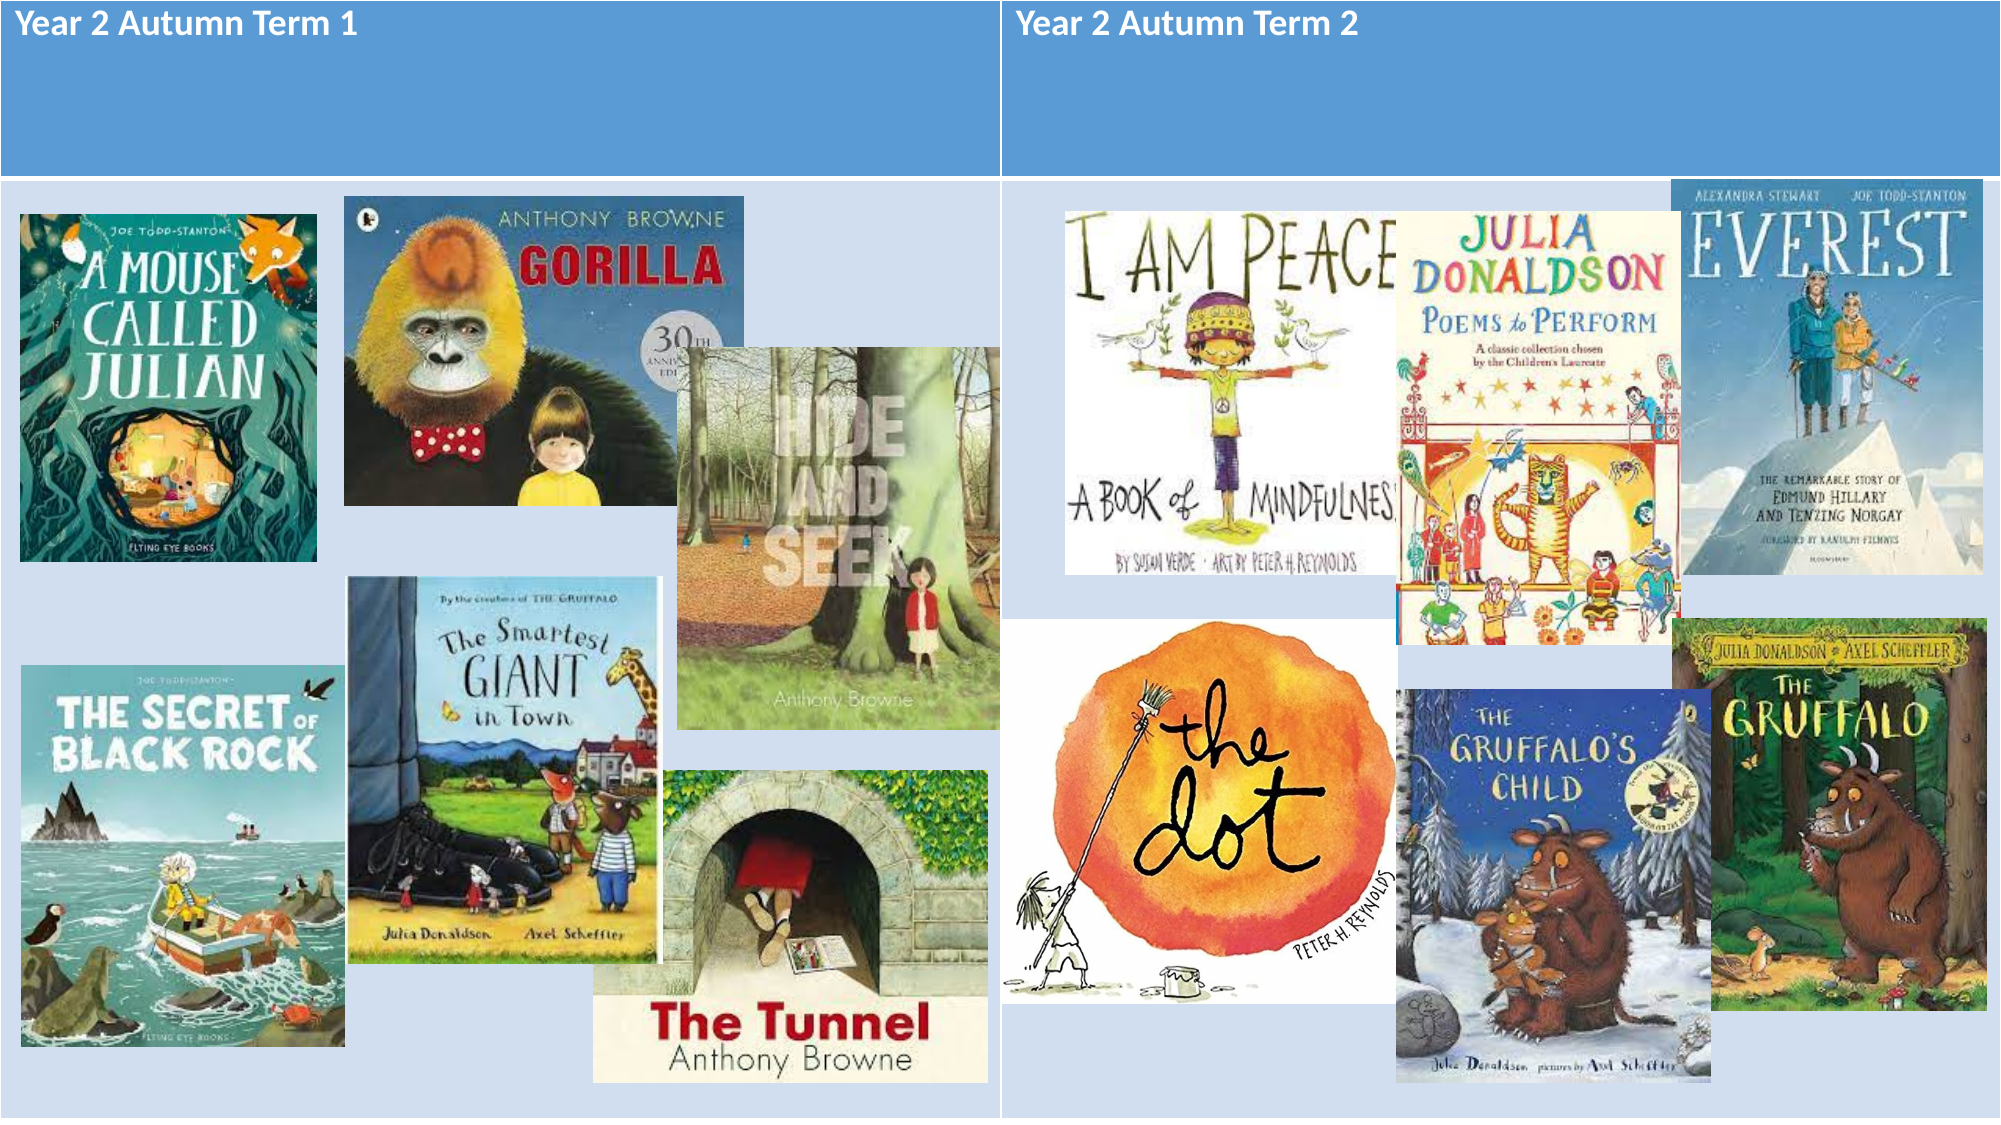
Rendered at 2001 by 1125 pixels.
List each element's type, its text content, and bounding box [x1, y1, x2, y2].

table_header Year 2 Autumn Term 1 [1, 1, 1000, 176]
picture [344, 179, 1987, 1083]
picture [20, 214, 317, 562]
table_header Year 2 Autumn Term 2 [1002, 1, 2000, 176]
picture [20, 576, 988, 1083]
table_cell [1002, 181, 2000, 1118]
table_cell [1, 181, 1000, 1118]
